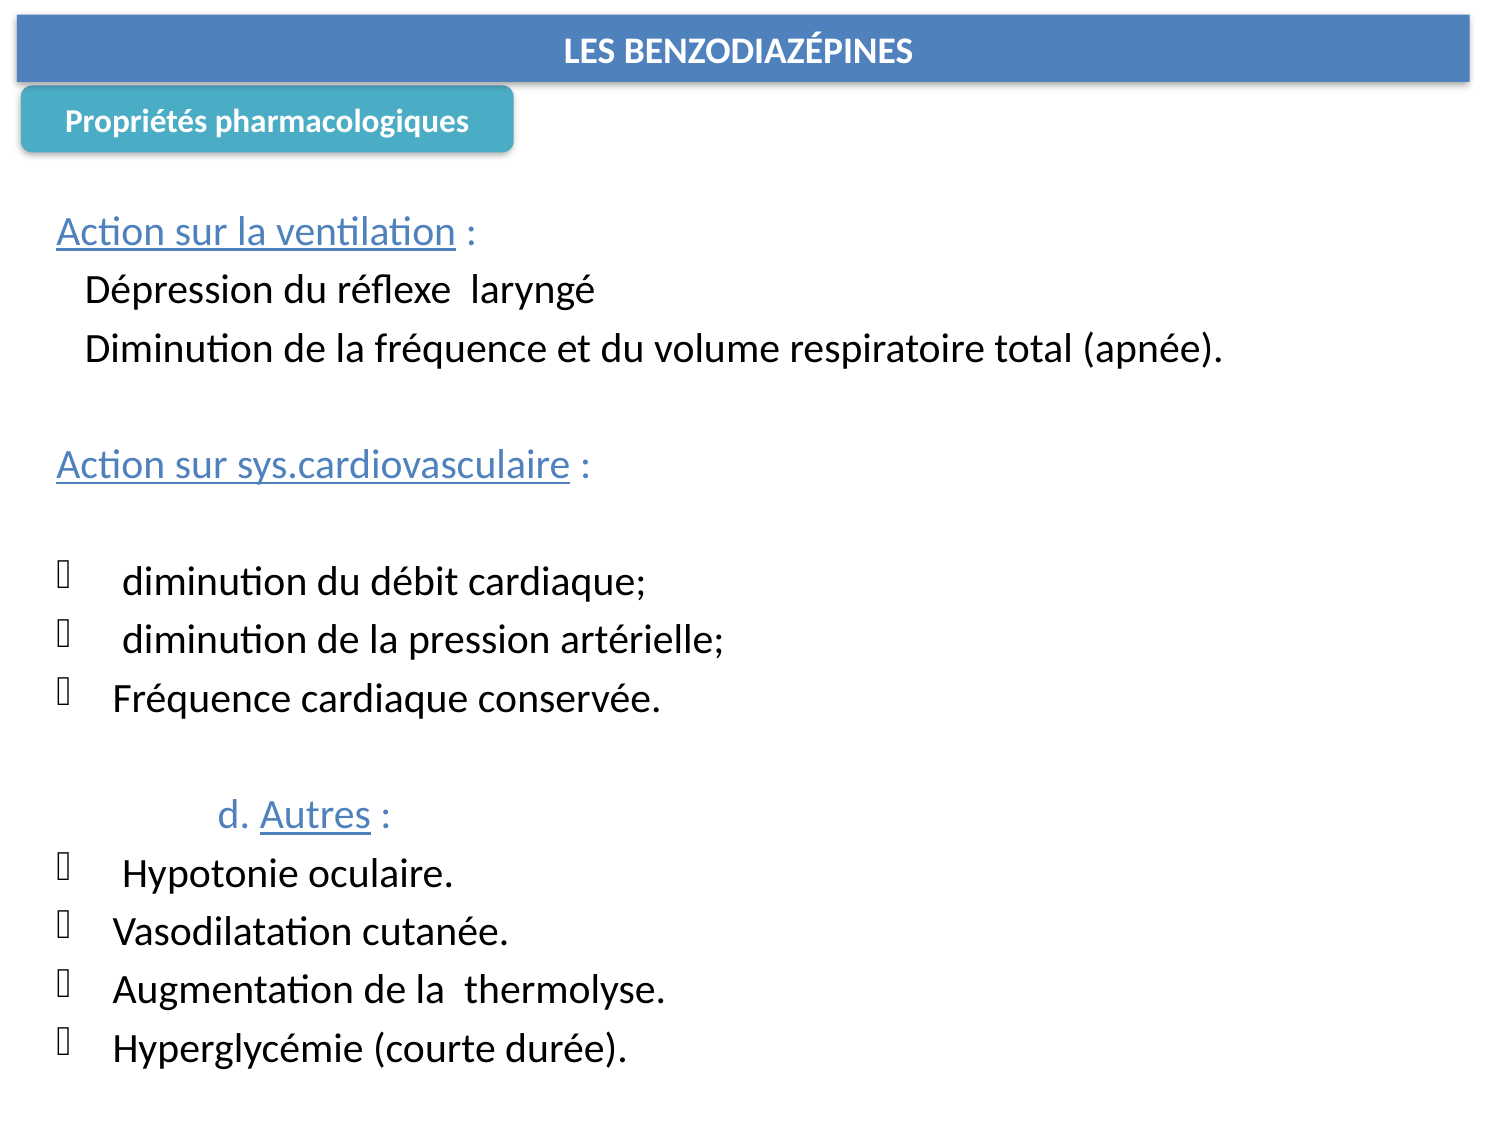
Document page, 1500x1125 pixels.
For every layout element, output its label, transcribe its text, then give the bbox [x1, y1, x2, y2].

text_box Propriétés pharmacologiques [20, 92, 514, 153]
text_box LES BENZODIAZÉPINES [16, 14, 1470, 82]
list Action sur la ventilation : Dépression du réflexe laryngé Diminution de la fréquence et du volume respiratoire total (apnée). Action sur sys.cardiovasculaire : diminution du débit cardiaque; diminution de la pression artérielle; Fréquence cardiaque conservée. d. Autres : Hypotonie oculaire. Vasodilatation cutanée. Augmentation de la thermolyse. Hyperglycémie (courte durée). [41, 196, 1459, 1059]
